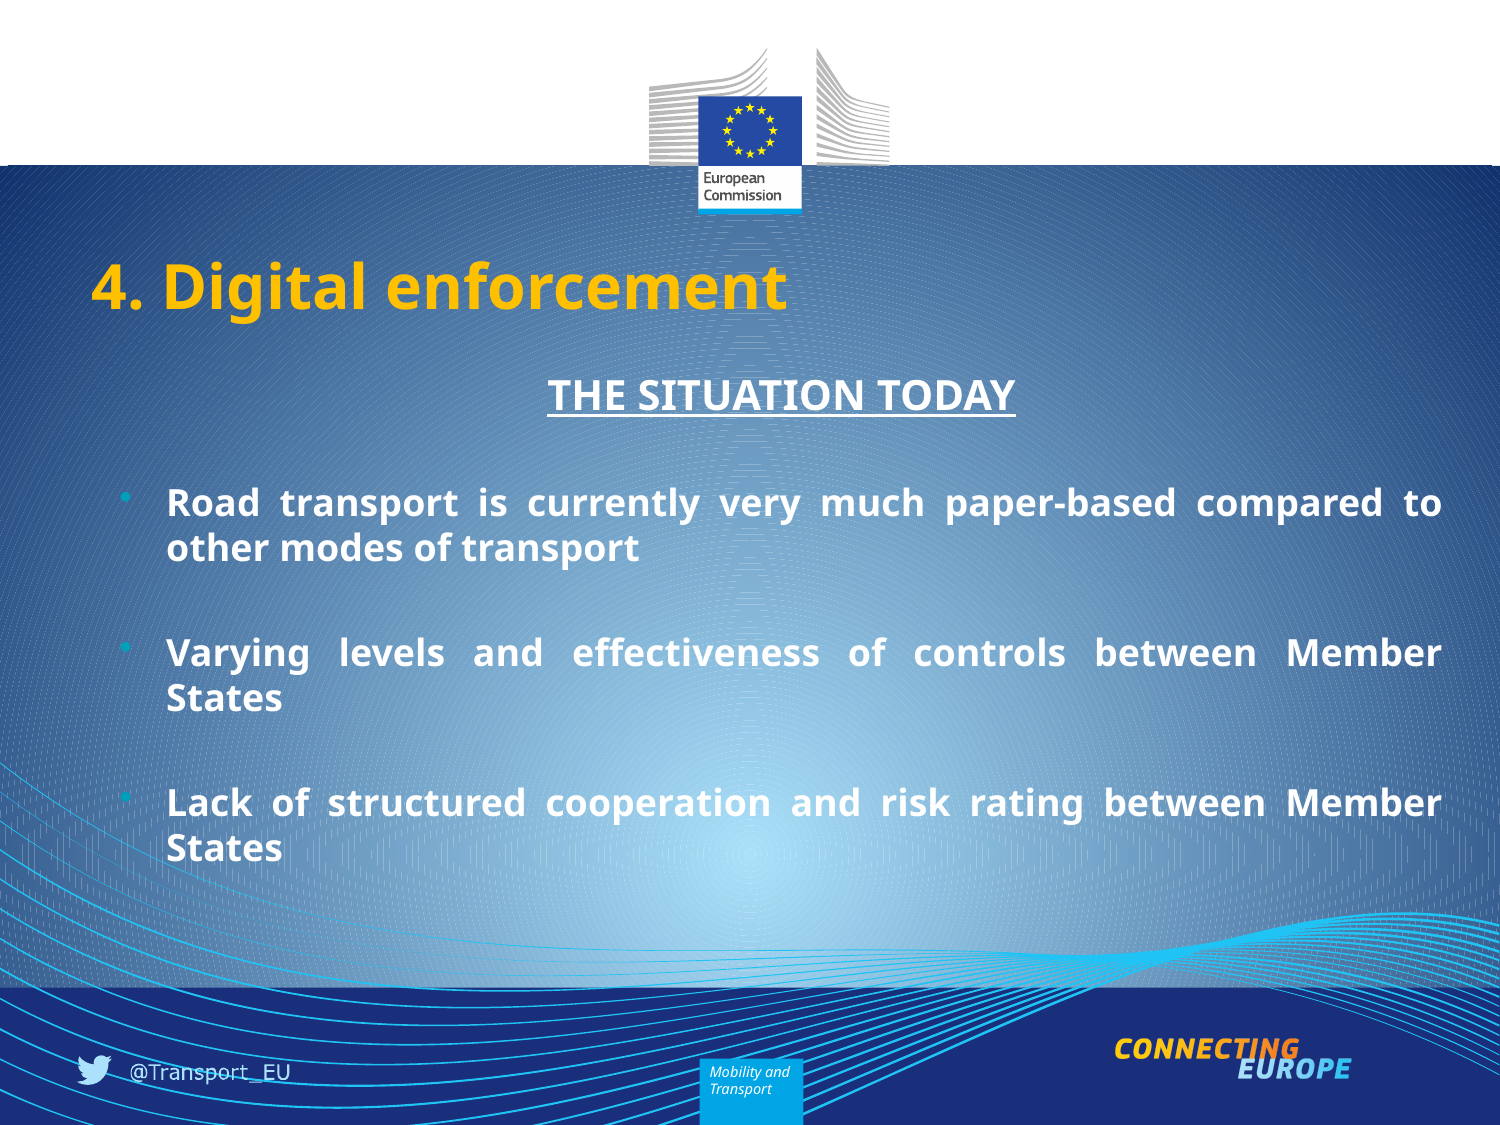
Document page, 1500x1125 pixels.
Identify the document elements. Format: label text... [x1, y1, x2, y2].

picture [1112, 1059, 1355, 1081]
text_box 4. Digital enforcement [76, 207, 1342, 361]
text_box THE SITUATION TODAY Road transport is currently very much paper-based compared to other modes of transport Varying levels and effectiveness of controls between Member States Lack of structured cooperation and risk rating between Member States [29, 361, 1459, 1059]
